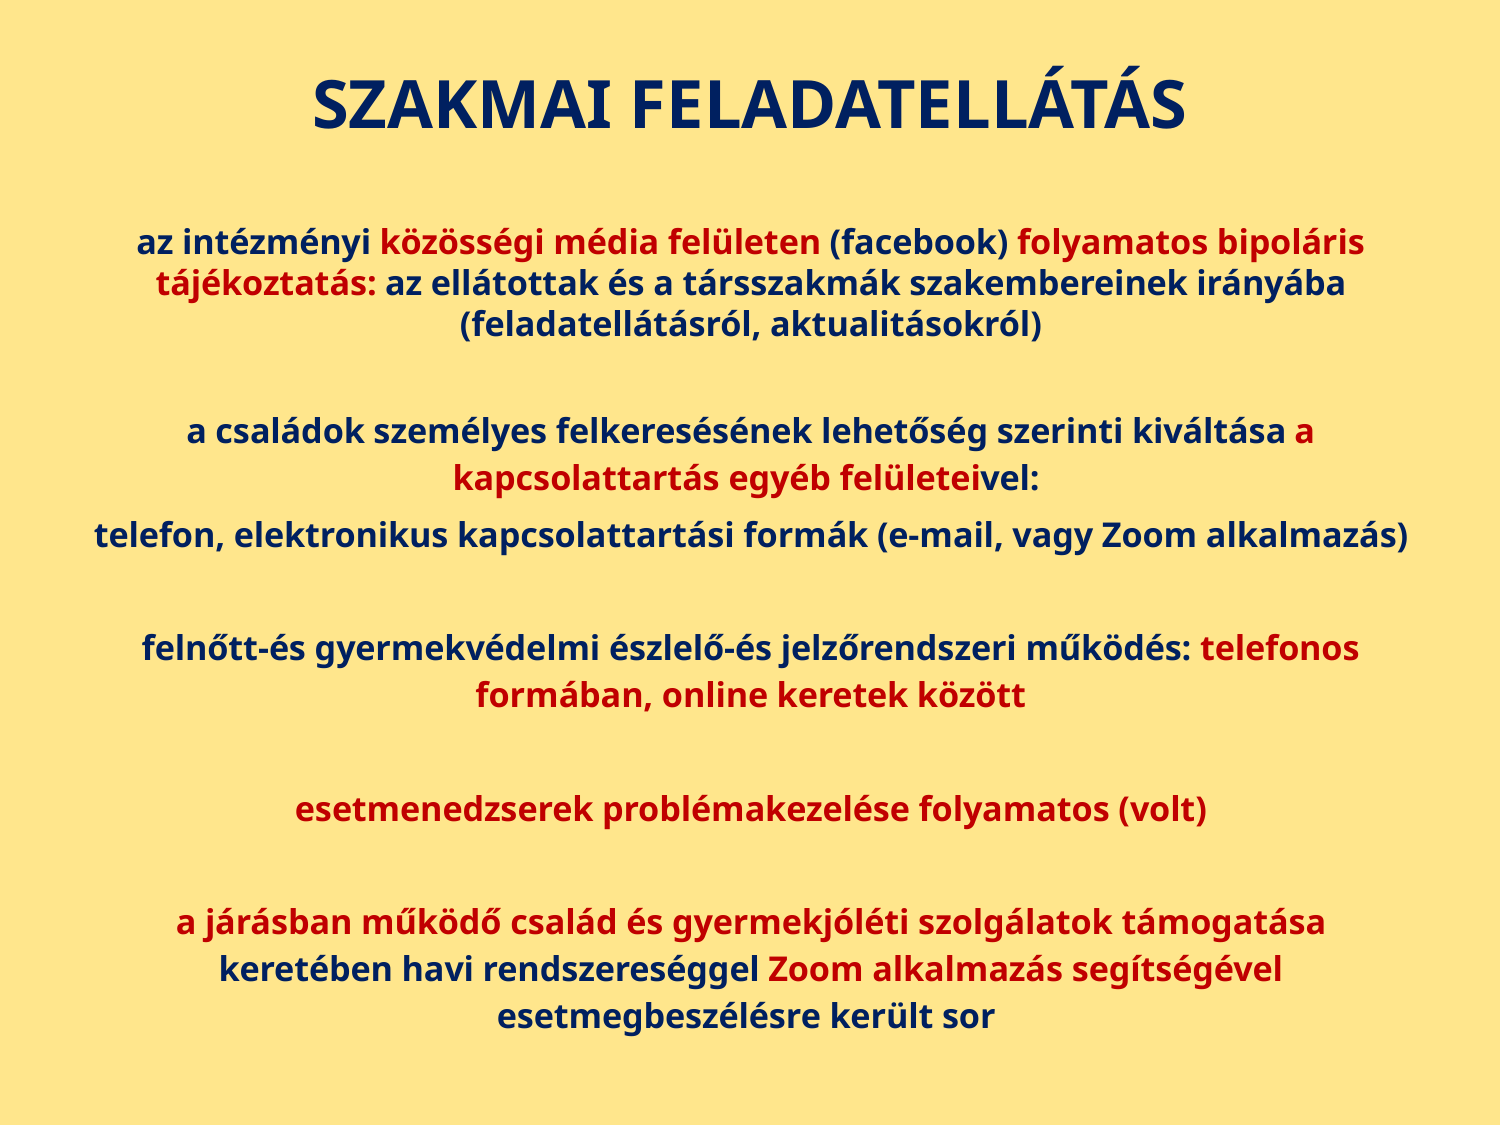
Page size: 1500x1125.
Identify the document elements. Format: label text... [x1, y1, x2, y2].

title SZAKMAI FELADATELLÁTÁS [75, 24, 1425, 149]
list az intézményi közösségi média felületen (facebook) folyamatos bipoláris tájékoztatás: az ellátottak és a társszakmák szakembereinek irányába (feladatellátásról, aktualitásokról) a családok személyes felkeresésének lehetőség szerinti kiváltása a kapcsolattartás egyéb felületeivel: telefon, elektronikus kapcsolattartási formák (e-mail, vagy Zoom alkalmazás) felnőtt-és gyermekvédelmi észlelő-és jelzőrendszeri működés: telefonos formában, online keretek között esetmenedzserek problémakezelése folyamatos (volt) a járásban működő család és gyermekjóléti szolgálatok támogatása keretében havi rendszereséggel Zoom alkalmazás segítségével esetmegbeszélésre került sor [75, 149, 1427, 1100]
